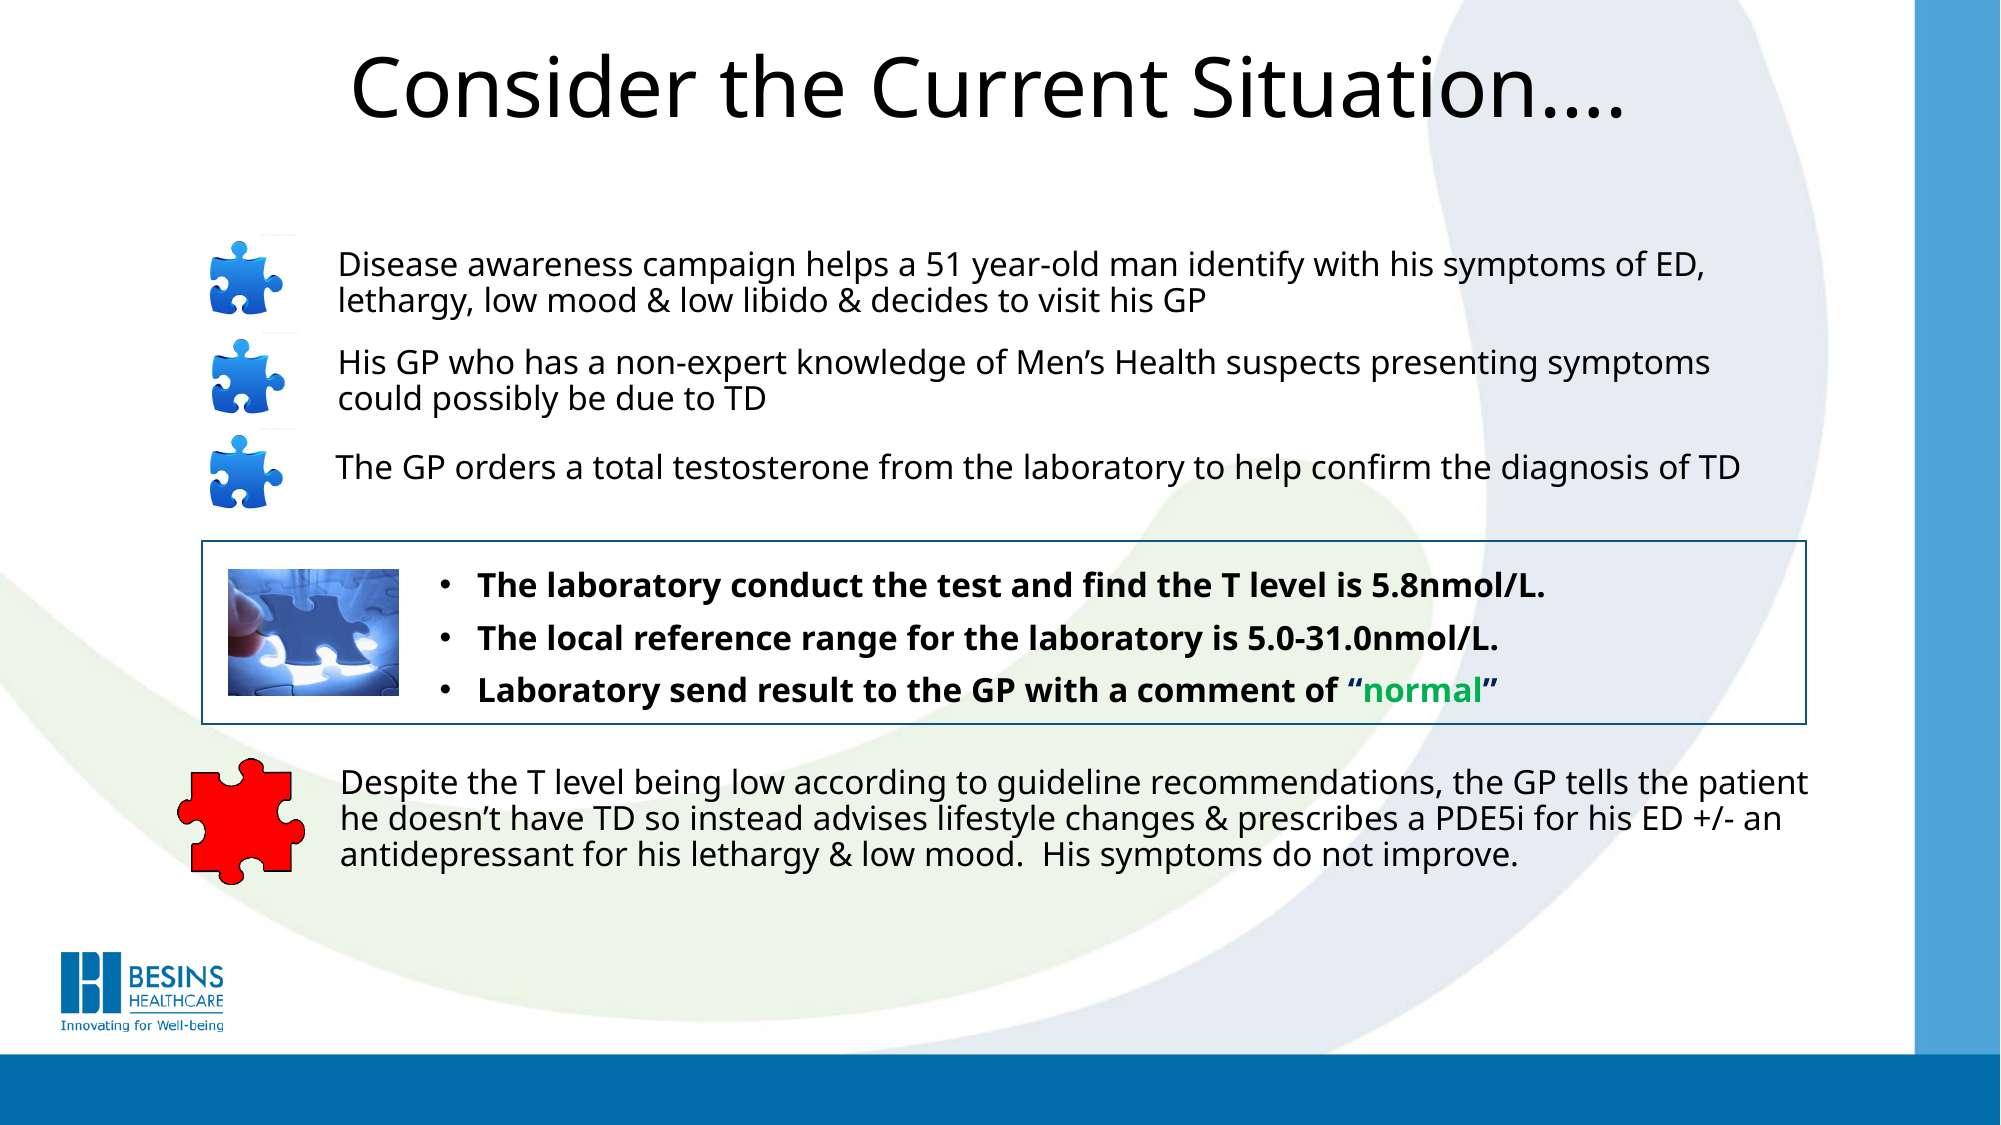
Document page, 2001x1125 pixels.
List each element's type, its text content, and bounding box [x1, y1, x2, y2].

text_box Consider the Current Situation…. [191, 24, 1787, 162]
text_box [201, 540, 1807, 725]
text_box His GP who has a non-expert knowledge of Men’s Health suspects presenting symptoms could possibly be due to TD [322, 338, 1806, 472]
text_box Despite the T level being low according to guideline recommendations, the GP tells the patient he doesn’t have TD so instead advises lifestyle changes & prescribes a PDE5i for his ED +/- an antidepressant for his lethargy & low mood. His symptoms do not improve. [324, 758, 1839, 892]
text_box The GP orders a total testosterone from the laboratory to help confirm the diagnosis of TD [320, 442, 1762, 540]
picture [0, 0, 2000, 1125]
list Disease awareness campaign helps a 51 year-old man identify with his symptoms of ED, lethargy, low mood & low libido & decides to visit his GP [322, 240, 1839, 348]
